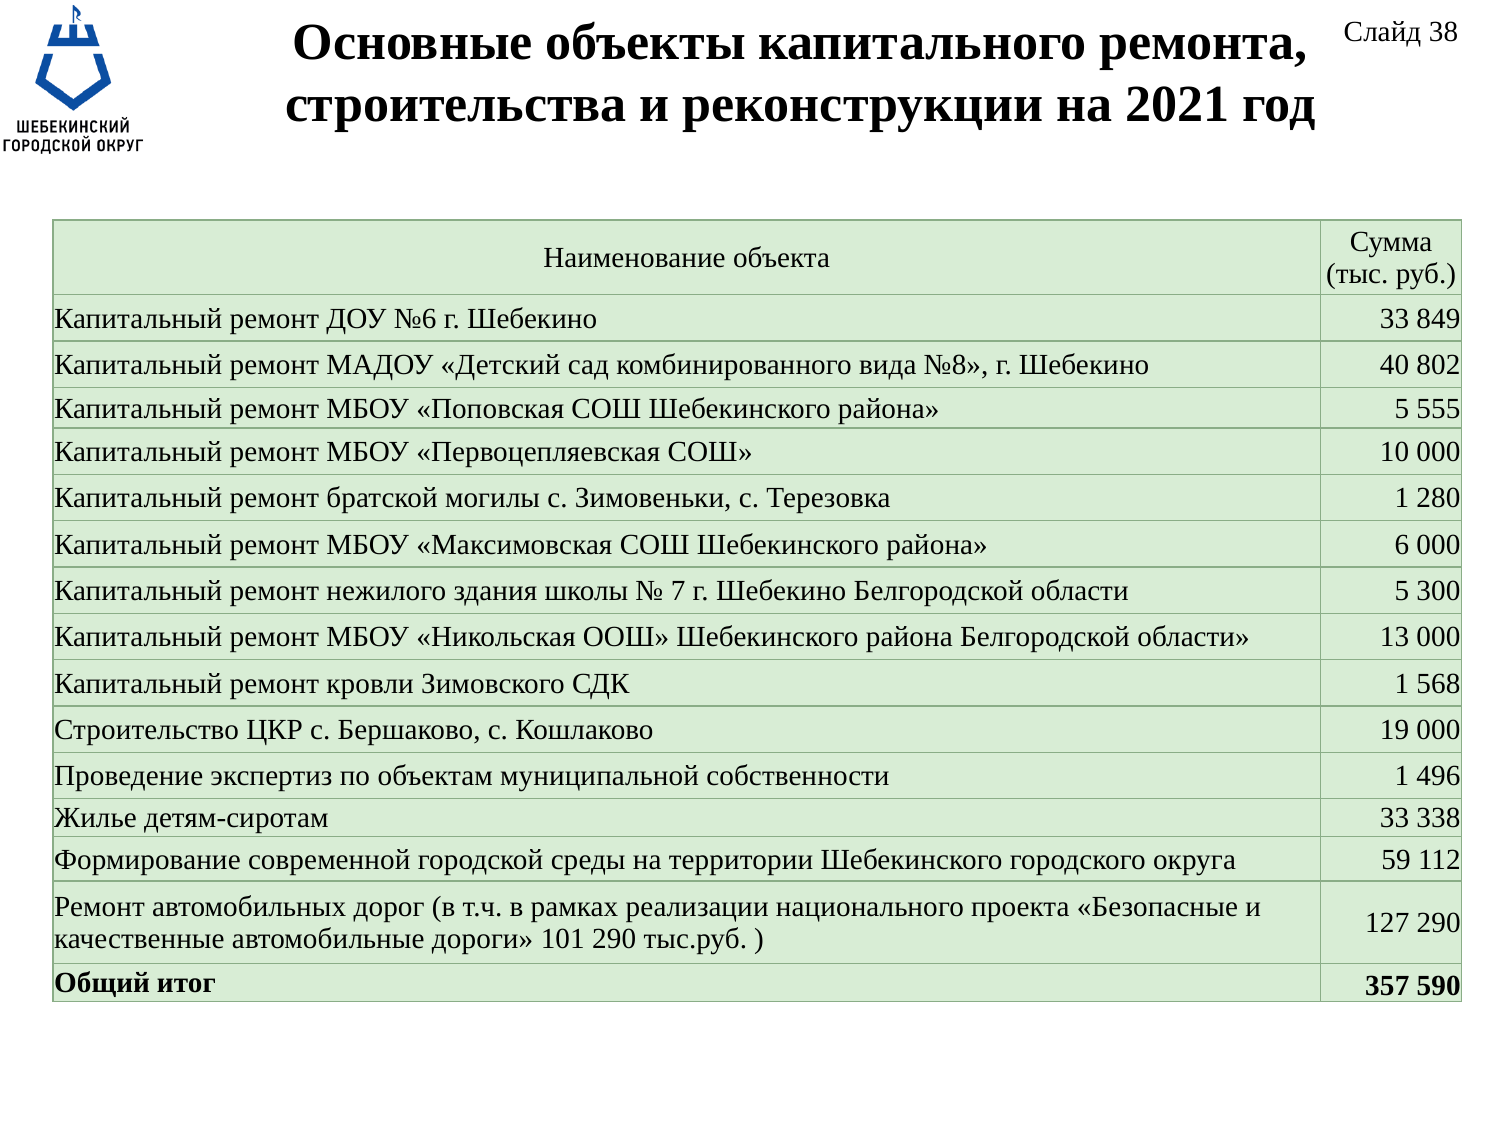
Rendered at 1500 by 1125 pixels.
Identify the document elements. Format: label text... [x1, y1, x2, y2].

table_cell Капитальный ремонт кровли Зимовского СДК [54, 660, 1320, 705]
table_cell 5 555 [1321, 388, 1461, 427]
table_cell Строительство ЦКР с. Бершаково, с. Кошлаково [54, 707, 1320, 752]
text_box Слайд 38 [1328, 5, 1476, 56]
picture [1, 2, 144, 154]
table_cell Жилье детям-сиротам [54, 799, 1320, 836]
table_cell 33 338 [1321, 799, 1461, 836]
table_cell 19 000 [1321, 707, 1461, 752]
table_cell Общий итог [54, 964, 1320, 1001]
table_cell 6 000 [1321, 521, 1461, 566]
table_cell Капитальный ремонт МАДОУ «Детский сад комбинированного вида №8», г. Шебекино [54, 342, 1320, 387]
table_cell 5 300 [1321, 568, 1461, 613]
table_cell 40 802 [1321, 342, 1461, 387]
table_cell 13 000 [1321, 614, 1461, 659]
table_cell Ремонт автомобильных дорог (в т.ч. в рамках реализации национального проекта «Безопасные и качественные автомобильные дороги» 101 290 тыс.руб. ) [54, 882, 1320, 963]
table_cell Формирование современной городской среды на территории Шебекинского городского округа [54, 837, 1320, 880]
table_cell Капитальный ремонт ДОУ №6 г. Шебекино [54, 295, 1320, 340]
table_cell 1 568 [1321, 660, 1461, 705]
table_cell Капитальный ремонт МБОУ «Поповская СОШ Шебекинского района» [54, 388, 1320, 427]
table_cell Проведение экспертиз по объектам муниципальной собственности [54, 753, 1320, 798]
table_cell Капитальный ремонт МБОУ «Никольская ООШ» Шебекинского района Белгородской области» [54, 614, 1320, 659]
table_cell 1 280 [1321, 475, 1461, 520]
table_cell 357 590 [1321, 964, 1461, 1001]
table_cell Капитальный ремонт МБОУ «Максимовская СОШ Шебекинского района» [54, 521, 1320, 566]
table_cell Капитальный ремонт МБОУ «Первоцепляевская СОШ» [54, 429, 1320, 474]
table_cell Капитальный ремонт нежилого здания школы № 7 г. Шебекино Белгородской области [54, 568, 1320, 613]
table_header Наименование объекта [54, 221, 1320, 294]
table_cell 1 496 [1321, 753, 1461, 798]
table_cell Капитальный ремонт братской могилы с. Зимовеньки, с. Терезовка [54, 475, 1320, 520]
table_cell 59 112 [1321, 837, 1461, 880]
table_cell 10 000 [1321, 429, 1461, 474]
table_header Сумма (тыс. руб.) [1321, 221, 1461, 294]
table_cell 33 849 [1321, 295, 1461, 340]
table_cell 127 290 [1321, 882, 1461, 963]
